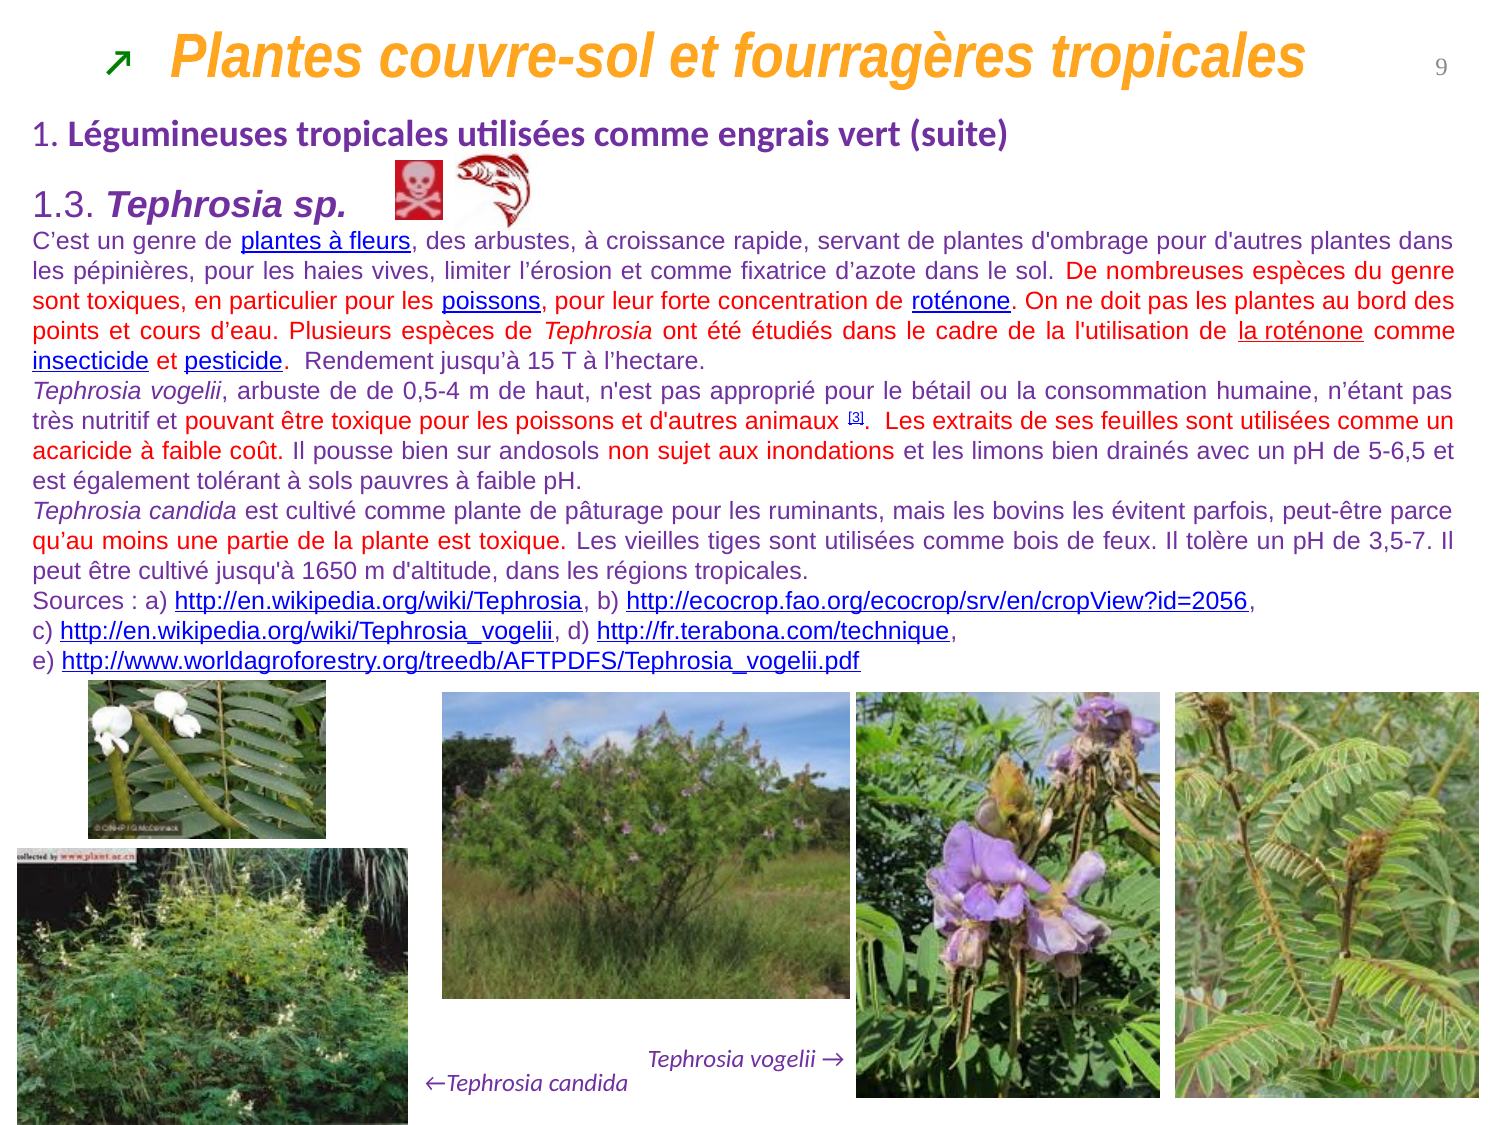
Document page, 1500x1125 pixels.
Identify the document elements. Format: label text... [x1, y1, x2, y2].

picture [17, 848, 408, 1125]
picture [1174, 692, 1479, 1098]
text_box Tephrosia vogelii → [633, 1034, 850, 1080]
text_box ←Tephrosia candida [413, 1058, 650, 1104]
picture [855, 692, 1160, 1098]
picture [442, 692, 850, 999]
text_box ↗ [88, 30, 151, 91]
text_box 9 [1387, 42, 1463, 88]
text_box 1. Légumineuses tropicales utilisées comme engrais vert (suite) [16, 101, 1025, 162]
text_box 1.3. Tephrosia sp. C’est un genre de plantes à fleurs, des arbustes, à croissance rapide, servant de plantes d'ombrage pour d'autres plantes dans les pépinières, pour les haies vives, limiter l’érosion et comme fixatrice d’azote dans le sol. De nombreuses espèces du genre sont toxiques, en particulier pour les poissons, pour leur forte concentration de roténone. On ne doit pas les plantes au bord des points et cours d’eau. Plusieurs espèces de Tephrosia ont été étudiés dans le cadre de la l'utilisation de la roténone comme insecticide et pesticide. Rendement jusqu’à 15 T à l’hectare. Tephrosia vogelii, arbuste de de 0,5-4 m de haut, n'est pas approprié pour le bétail ou la consommation humaine, n’étant pas très nutritif et pouvant être toxique pour les poissons et d'autres animaux [3]. Les extraits de ses feuilles sont utilisées comme un acaricide à faible coût. Il pousse bien sur andosols non sujet aux inondations et les limons bien drainés avec un pH de 5-6,5 et est également tolérant à sols pauvres à faible pH. Tephrosia candida est cultivé comme plante de pâturage pour les ruminants, mais les bovins les évitent parfois, peut-être parce qu’au moins une partie de la plante est toxique. Les vieilles tiges sont utilisées comme bois de feux. Il tolère un pH de 3,5-7. Il peut être cultivé jusqu'à 1650 m d'altitude, dans les régions tropicales. Sources : a) http://en.wikipedia.org/wiki/Tephrosia, b) http://ecocrop.fao.org/ecocrop/srv/en/cropView?id=2056, c) http://en.wikipedia.org/wiki/Tephrosia_vogelii, d) http://fr.terabona.com/technique, e) http://www.worldagroforestry.org/treedb/AFTPDFS/Tephrosia_vogelii.pdf [17, 172, 1471, 682]
picture [454, 148, 538, 231]
picture [88, 680, 326, 839]
picture [395, 160, 443, 221]
